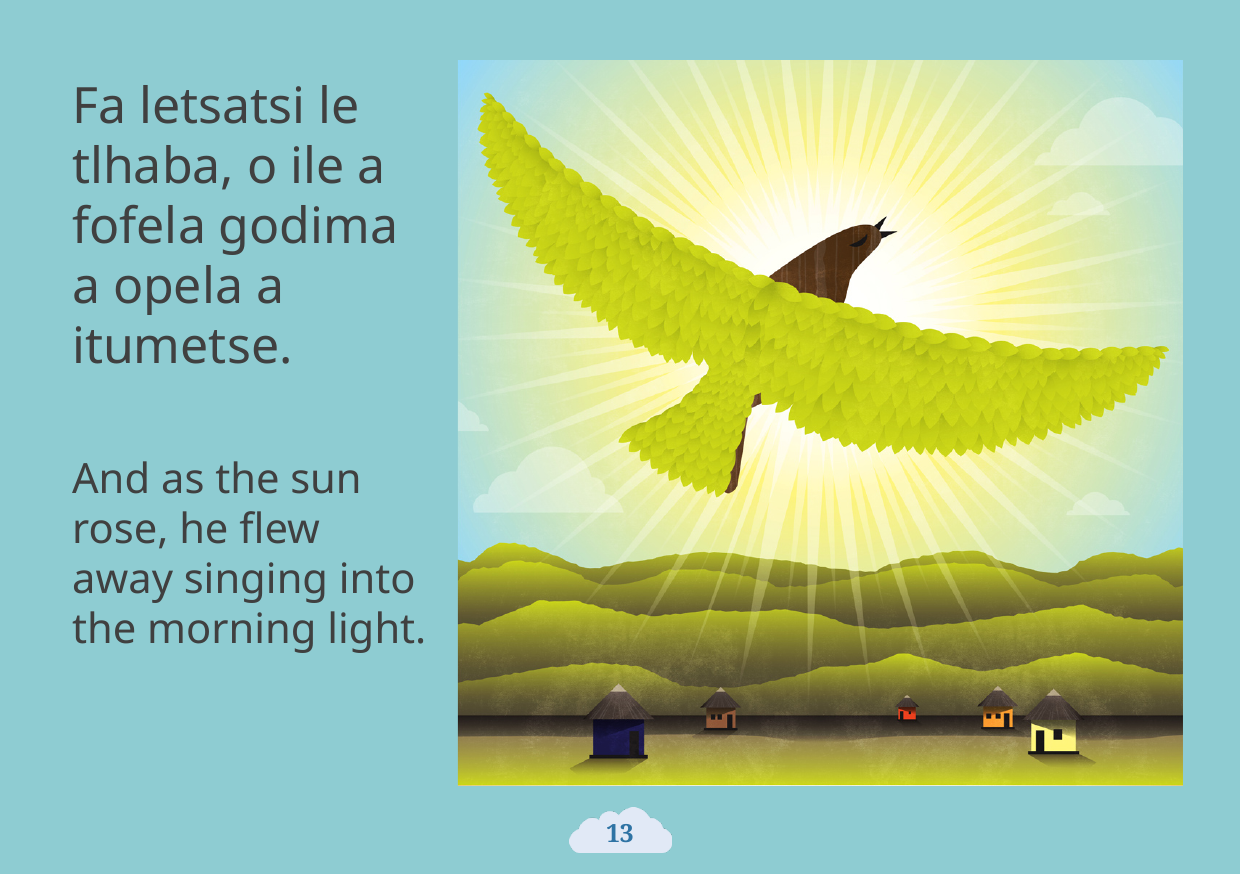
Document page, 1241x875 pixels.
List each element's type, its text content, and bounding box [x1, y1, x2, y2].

picture [457, 60, 1184, 786]
slide_number 13 [569, 810, 672, 857]
list Fa letsatsi le tlhaba, o ile a fofela godima a opela a itumetse. And as the sun rose, he flew away singing into the morning light. [60, 67, 443, 781]
